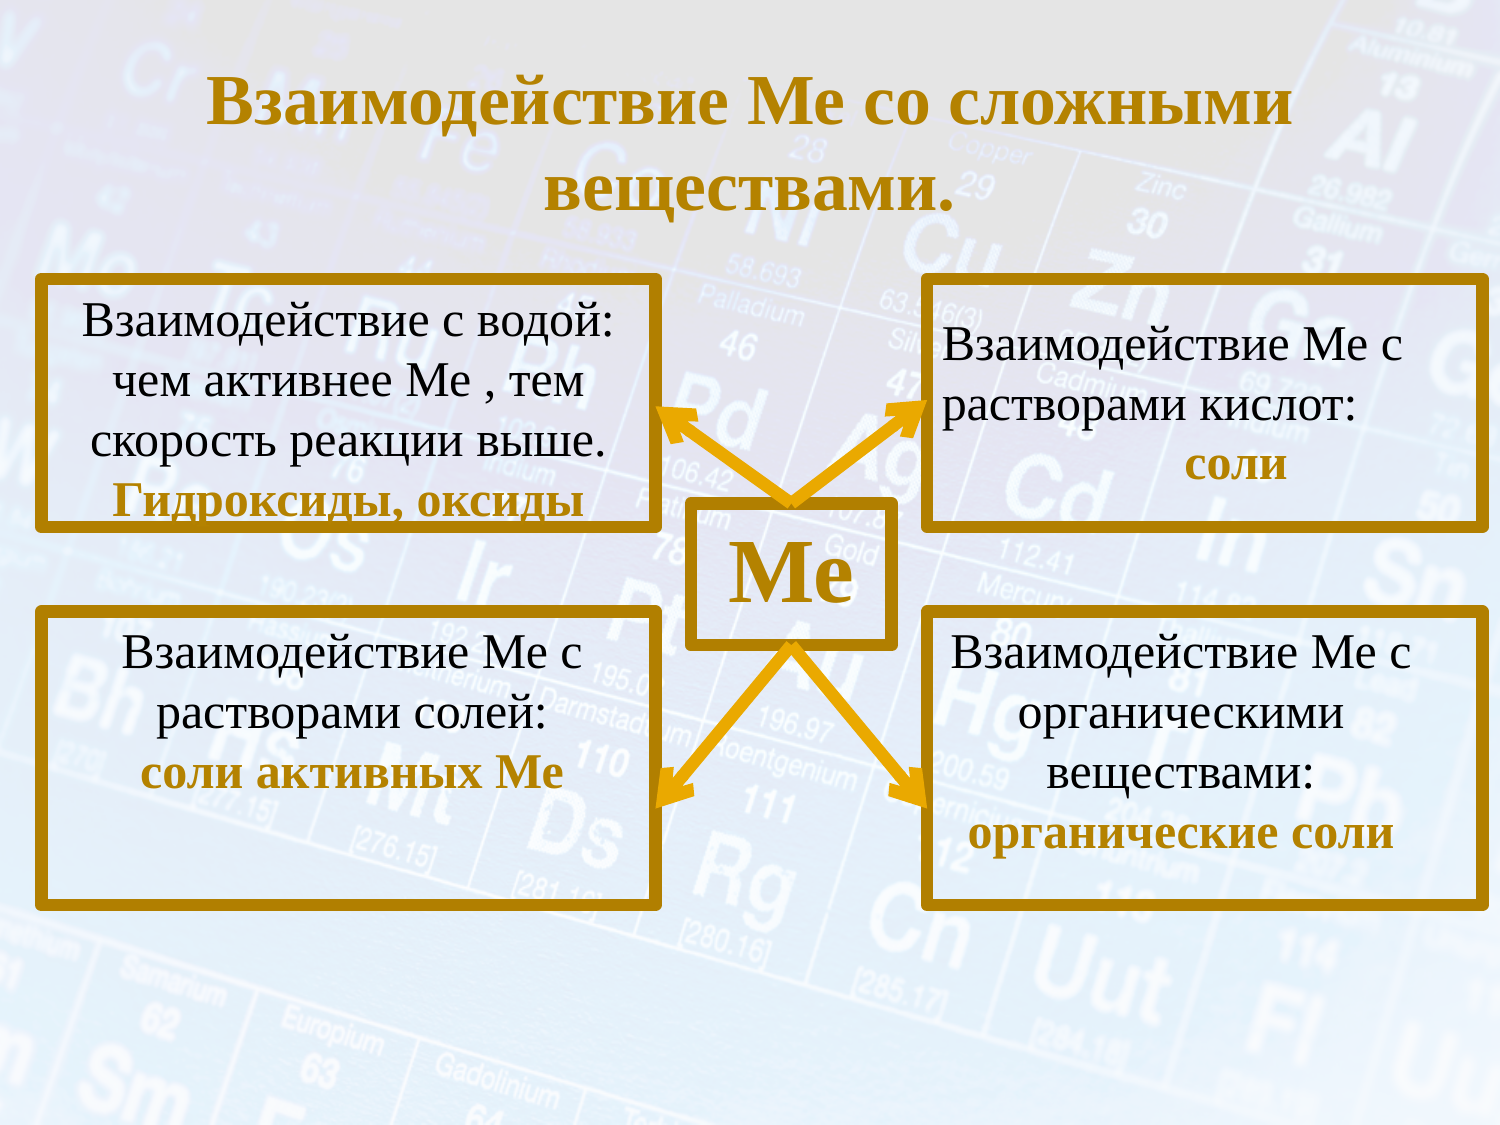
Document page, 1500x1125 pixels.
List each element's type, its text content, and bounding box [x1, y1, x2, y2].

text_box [655, 407, 785, 504]
text_box Взаимодействие с водой: чем активнее Ме , тем скорость реакции выше. Гидроксиды, оксиды [41, 278, 656, 534]
text_box [925, 610, 1484, 907]
text_box Взаимодействие Ме с органическими веществами: органические соли [927, 611, 1436, 867]
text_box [791, 644, 928, 809]
text_box Взаимодействие Ме с растворами кислот: соли [927, 302, 1483, 498]
text_box Ме [690, 512, 892, 629]
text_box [791, 400, 928, 504]
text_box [655, 644, 789, 809]
text_box [39, 610, 658, 907]
title Взаимодействие Ме со сложными веществами. [75, 45, 1425, 233]
text_box Взаимодействие Ме с растворами солей: соли активных Ме [45, 611, 660, 807]
text_box [925, 277, 1484, 529]
text_box [689, 512, 894, 643]
